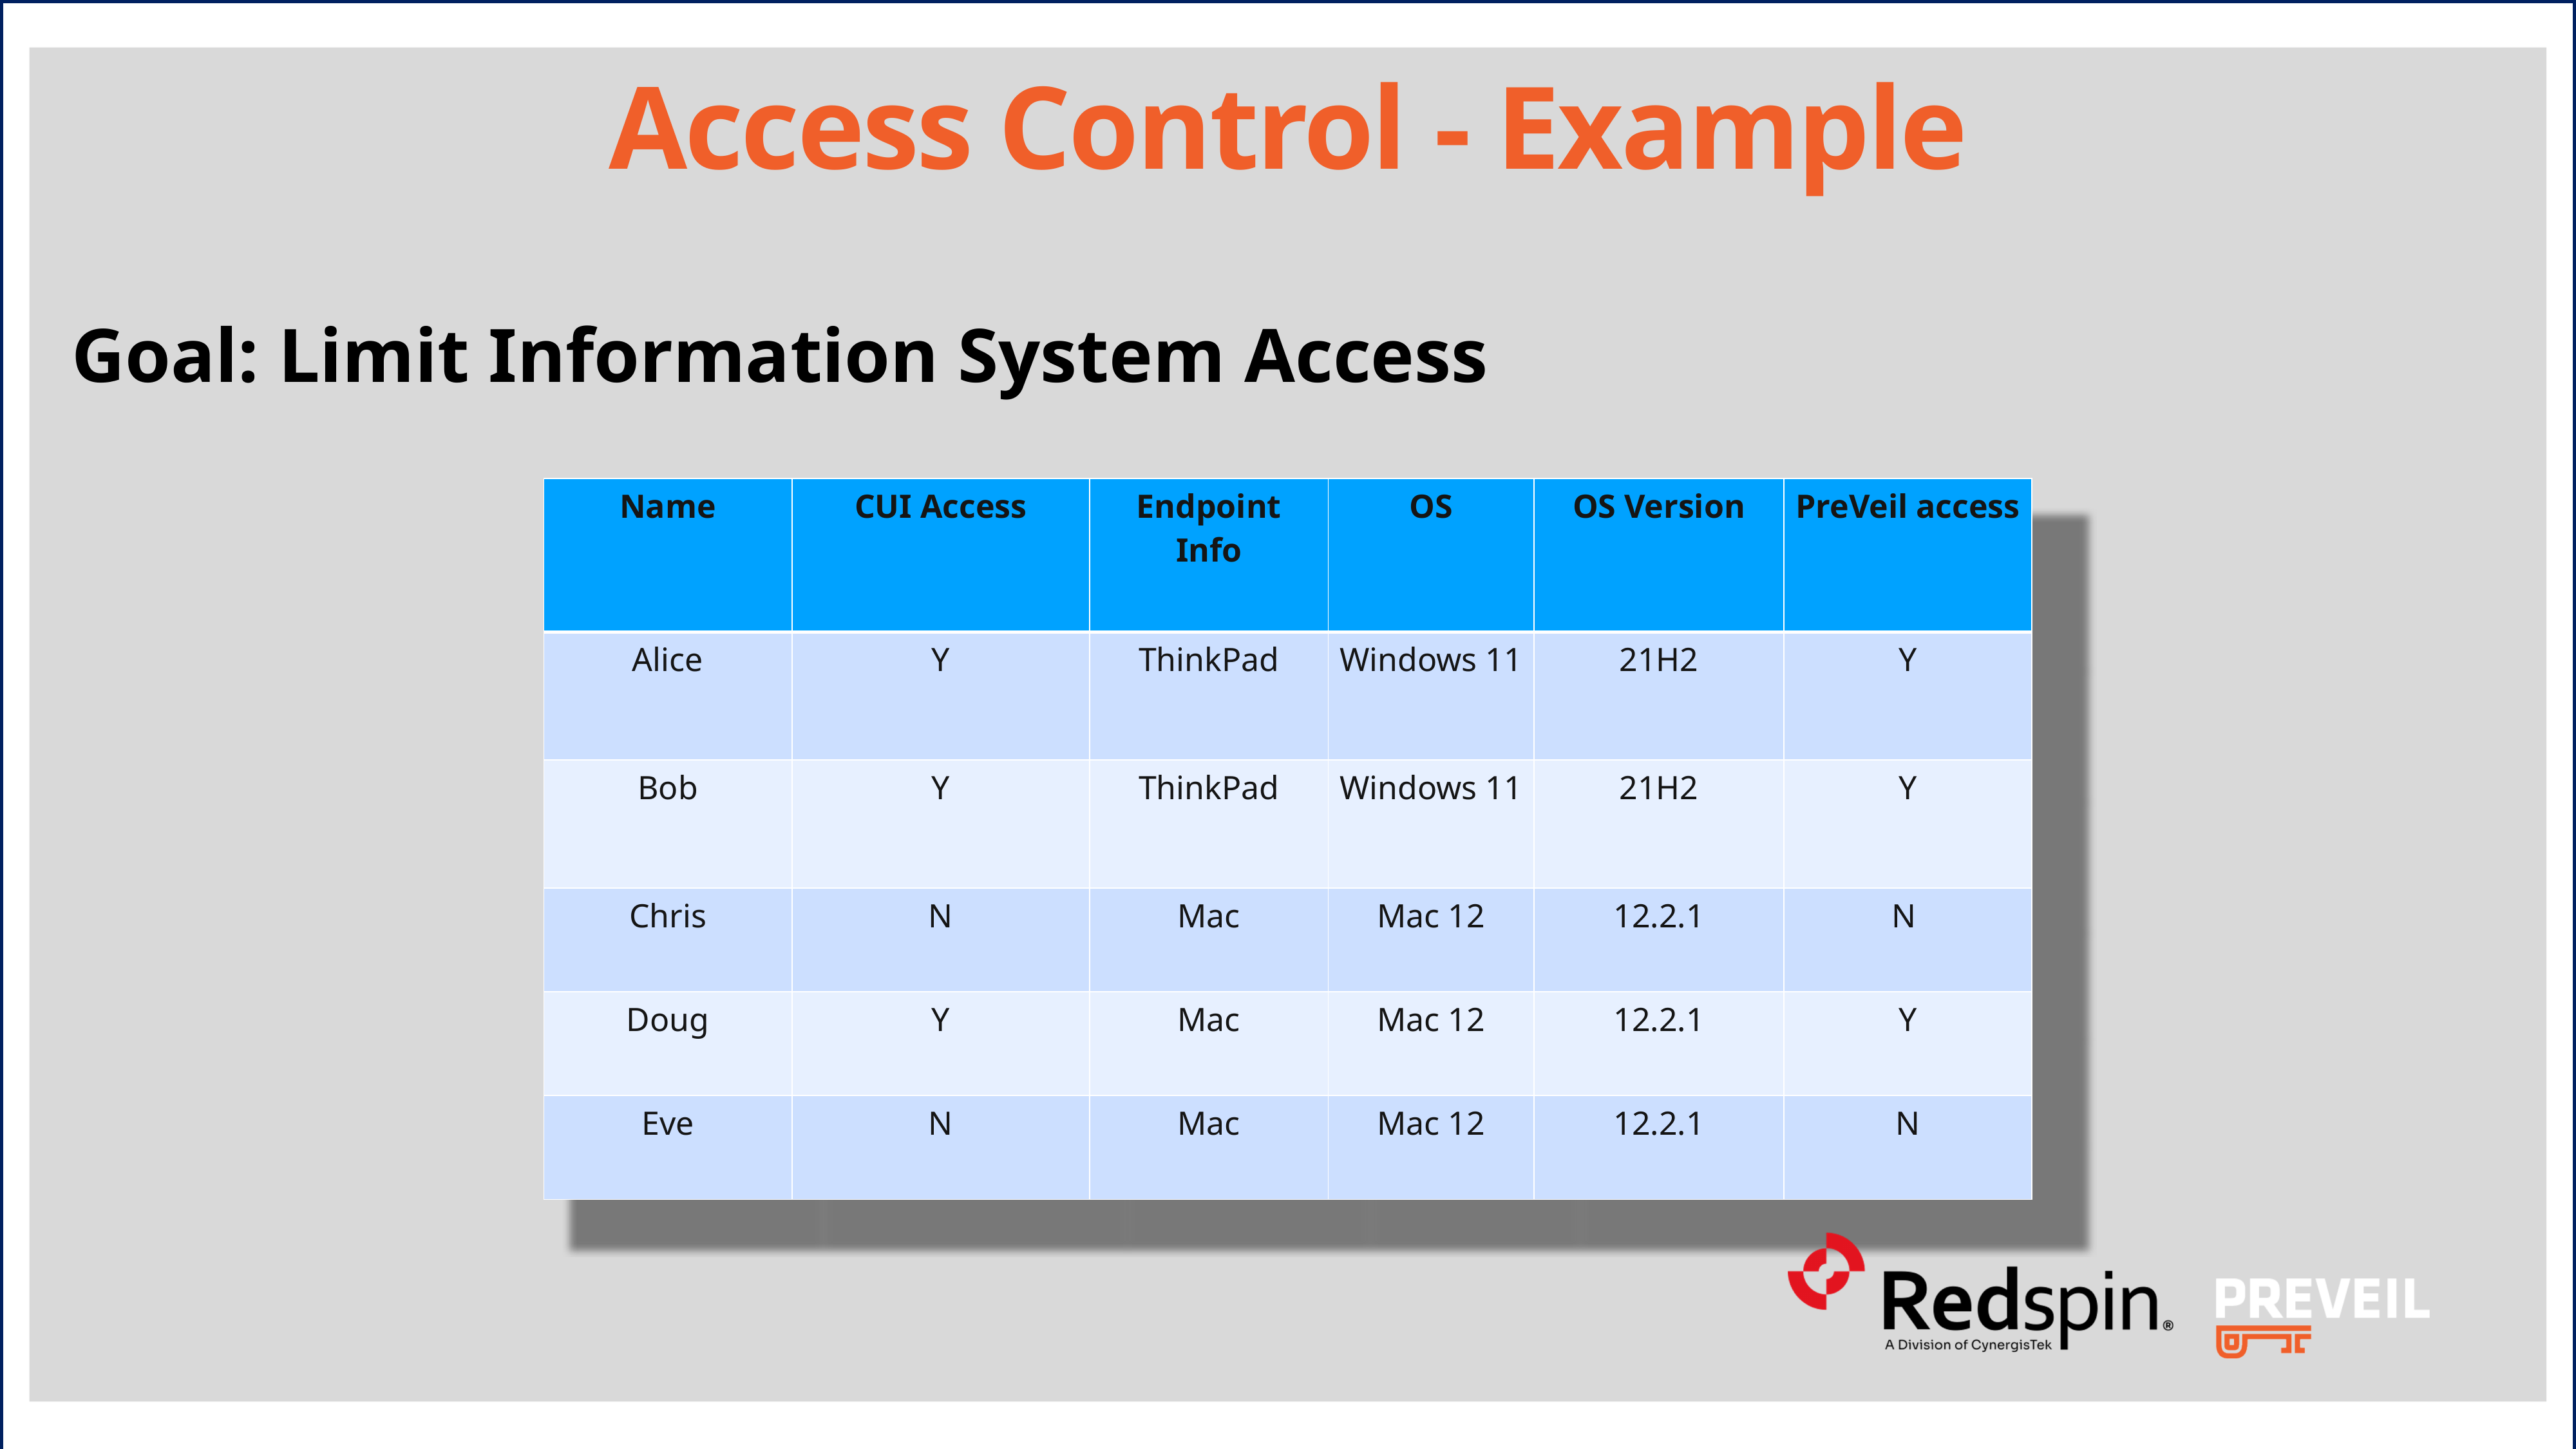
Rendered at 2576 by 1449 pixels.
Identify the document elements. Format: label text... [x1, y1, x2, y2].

table_cell Mac [1090, 889, 1328, 991]
table_cell N [793, 889, 1089, 991]
table_cell Y [793, 761, 1089, 887]
table_cell Mac [1090, 992, 1328, 1095]
table_cell N [1785, 1096, 2029, 1199]
table_cell Bob [544, 761, 791, 887]
table_header OS Version [1535, 479, 1783, 630]
table_cell Chris [544, 889, 791, 991]
table_header Name [544, 479, 791, 630]
table_cell Y [1785, 761, 2031, 887]
picture [1788, 1092, 2576, 1449]
table_cell 21H2 [1535, 634, 1783, 759]
text_box [0, 0, 2576, 1449]
table_cell 12.2.1 [1535, 1096, 1783, 1199]
table_cell ThinkPad [1090, 761, 1328, 887]
table_header OS [1329, 479, 1533, 630]
table_cell Mac [1090, 1096, 1328, 1199]
table_cell Eve [544, 1096, 791, 1199]
table_cell Alice [544, 634, 791, 759]
table_cell 12.2.1 [1535, 889, 1783, 991]
table_cell Doug [544, 992, 791, 1095]
table_cell Y [793, 634, 1089, 759]
table_cell Windows 11 [1329, 634, 1533, 759]
table_cell ThinkPad [1090, 634, 1328, 759]
table_cell Y [1785, 992, 2031, 1095]
table_cell Mac 12 [1329, 992, 1533, 1095]
table_cell Y [793, 992, 1089, 1095]
table_cell N [793, 1096, 1089, 1199]
table_cell Windows 11 [1329, 761, 1533, 887]
table_cell 21H2 [1535, 761, 1783, 887]
table_cell N [1785, 889, 2031, 991]
table_cell 12.2.1 [1535, 992, 1783, 1095]
table_cell Mac 12 [1329, 889, 1533, 991]
table_cell Mac 12 [1329, 1096, 1533, 1199]
table_header Endpoint Info [1090, 479, 1328, 630]
table_header PreVeil access [1785, 479, 2031, 630]
table_header CUI Access [793, 479, 1089, 630]
table_cell Y [1785, 634, 2031, 759]
